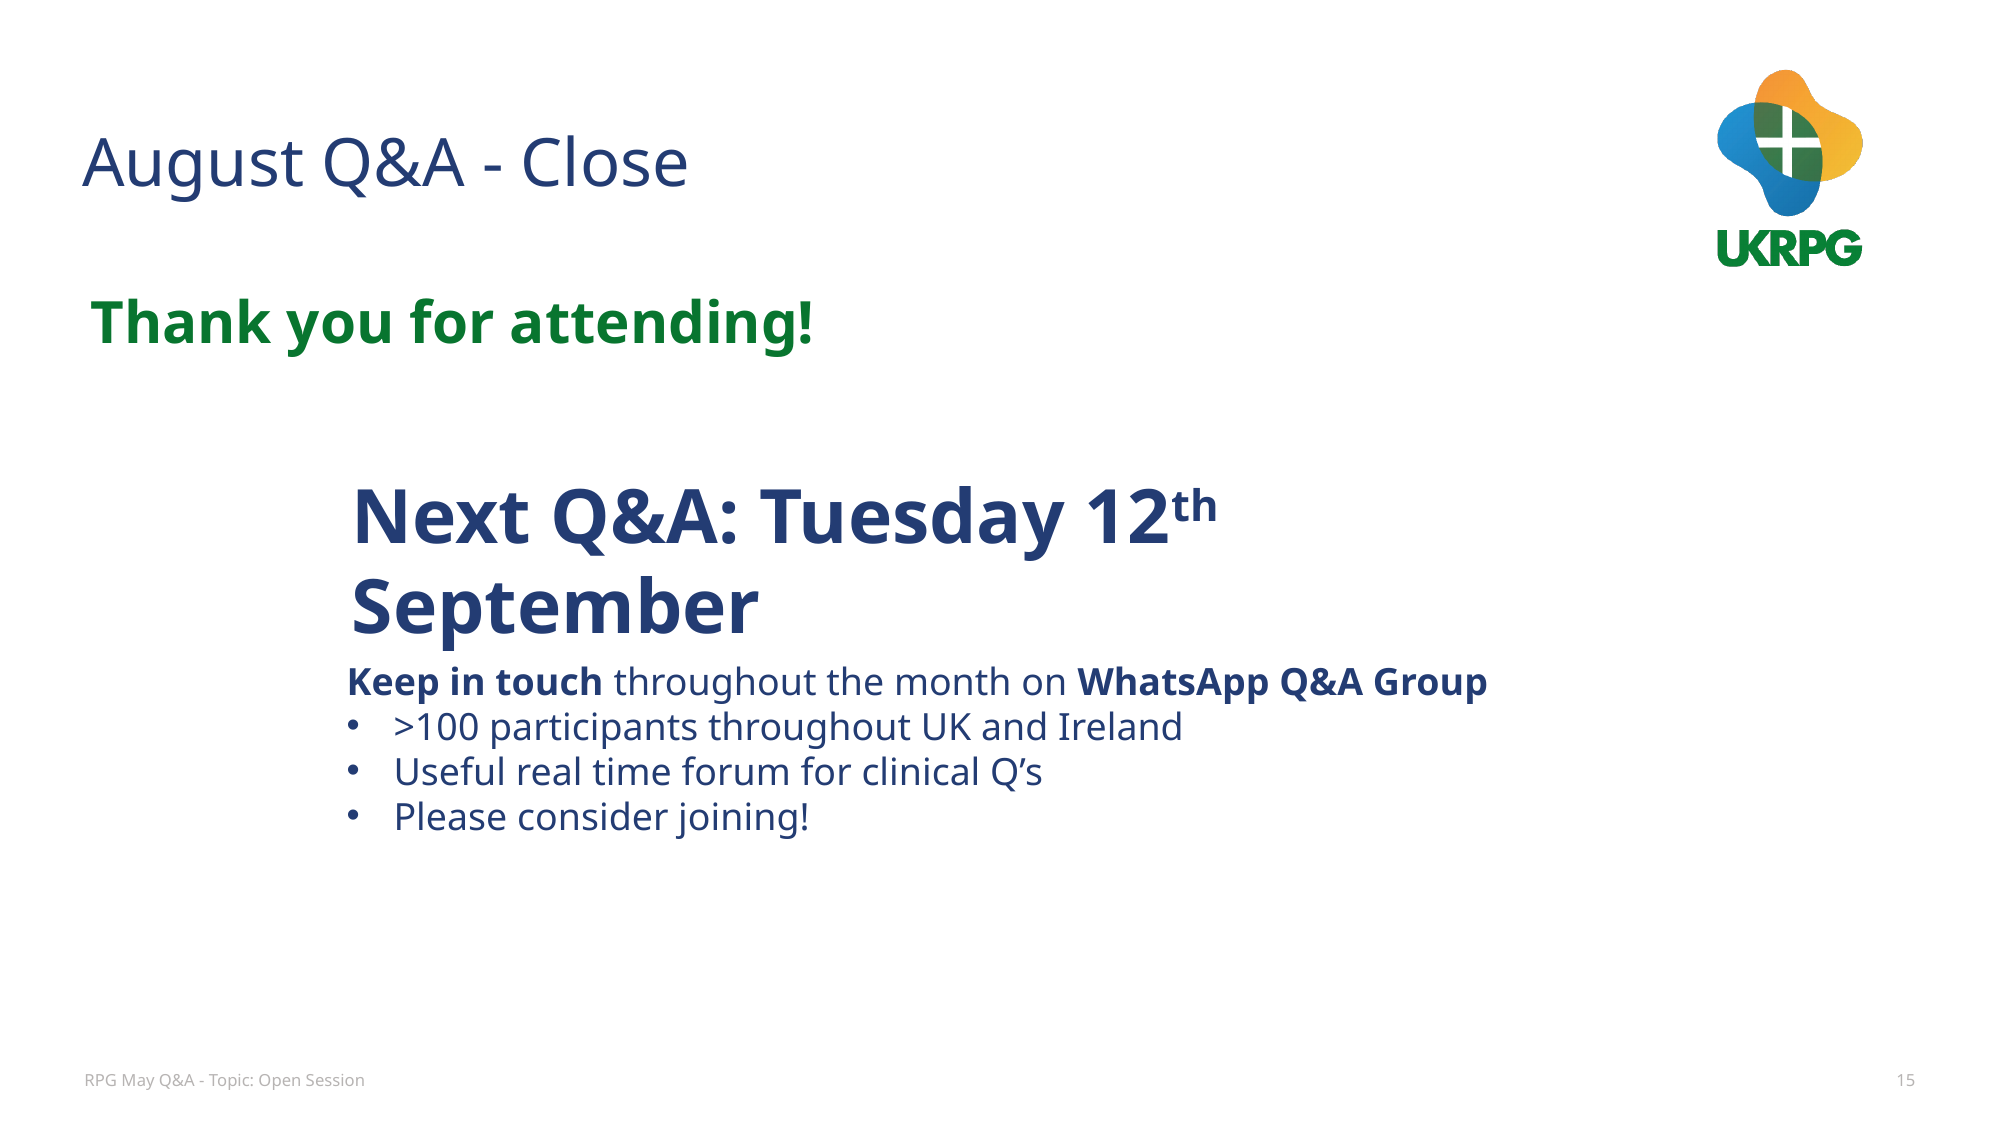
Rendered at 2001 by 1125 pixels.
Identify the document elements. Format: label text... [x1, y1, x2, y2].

text_box Thank you for attending! [75, 277, 830, 363]
text_box Next Q&A: Tuesday 12th September [337, 461, 1661, 656]
slide_number 15 [1856, 1070, 1916, 1091]
footer RPG May Q&A - Topic: Open Session [84, 1070, 1562, 1091]
picture [1692, 59, 1886, 282]
text_box Keep in touch throughout the month on WhatsApp Q&A Group >100 participants throughout UK and Ireland Useful real time forum for clinical Q’s Please consider joining! [331, 650, 1504, 845]
title August Q&A - Close [82, 56, 1647, 263]
